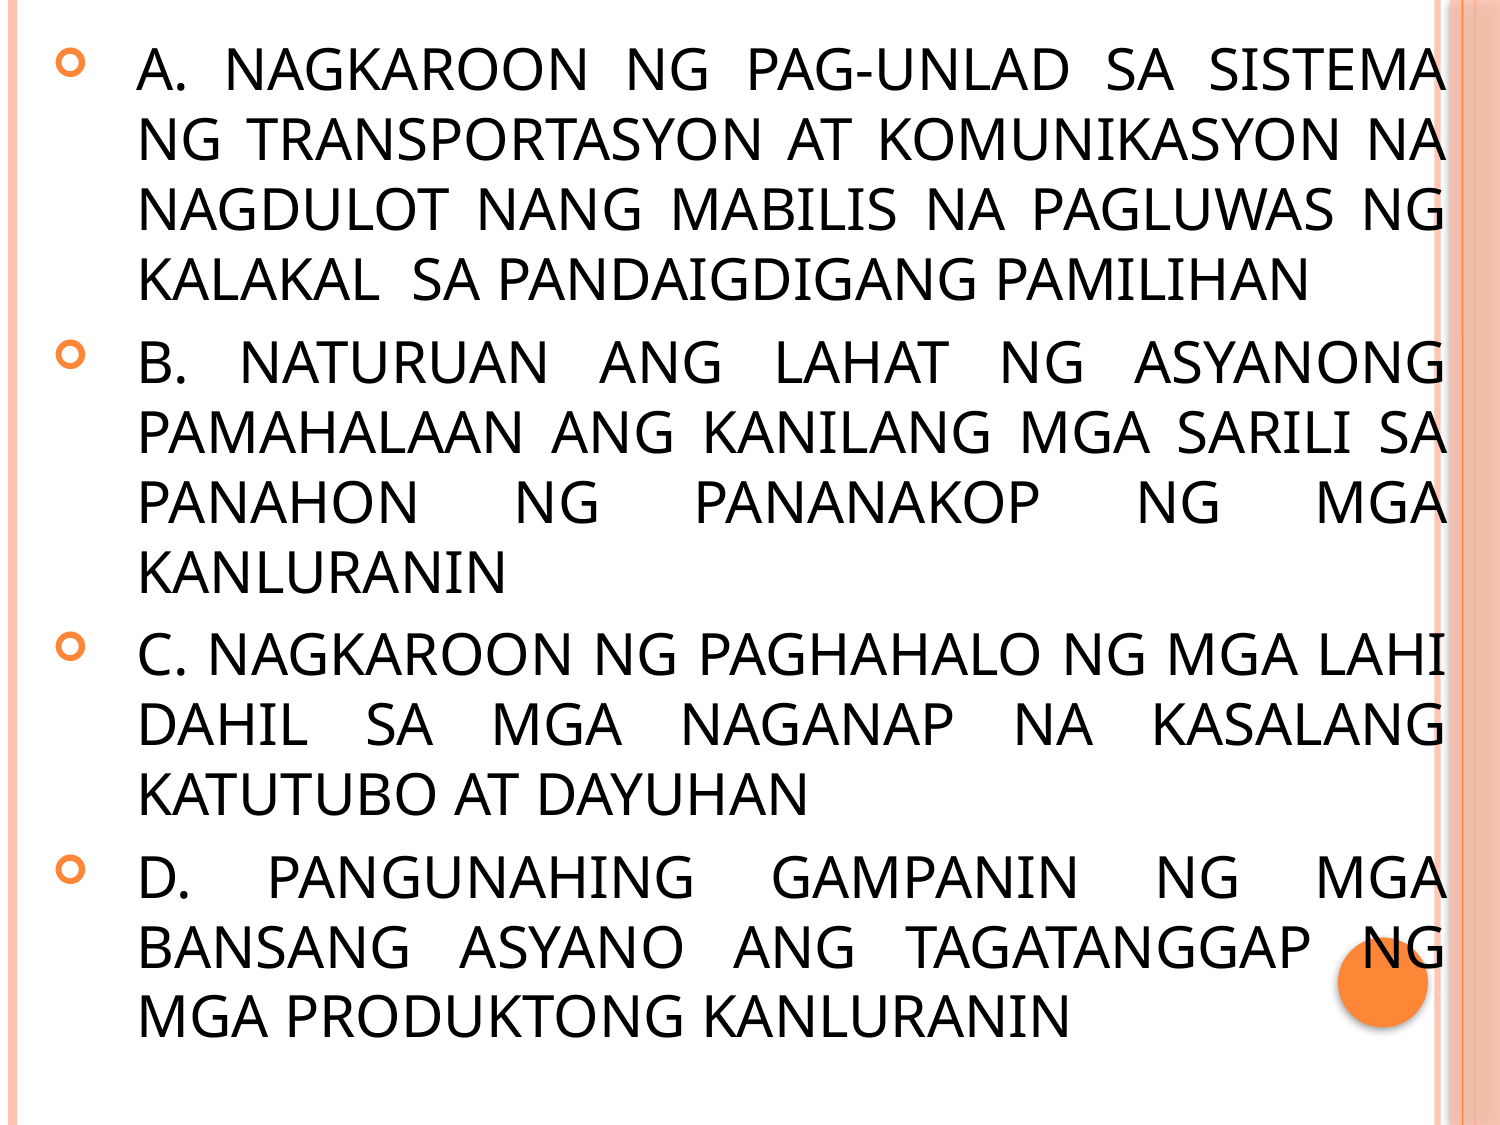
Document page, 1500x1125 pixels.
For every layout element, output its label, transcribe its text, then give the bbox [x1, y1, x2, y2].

text_box A. NAGKAROON NG PAG-UNLAD SA SISTEMA NG TRANSPORTASYON AT KOMUNIKASYON NA NAGDULOT NANG MABILIS NA PAGLUWAS NG KALAKAL SA PANDAIGDIGANG PAMILIHAN B. NATURUAN ANG LAHAT NG ASYANONG PAMAHALAAN ANG KANILANG MGA SARILI SA PANAHON NG PANANAKOP NG MGA KANLURANIN C. NAGKAROON NG PAGHAHALO NG MGA LAHI DAHIL SA MGA NAGANAP NA KASALANG KATUTUBO AT DAYUHAN D. PANGUNAHING GAMPANIN NG MGA BANSANG ASYANO ANG TAGATANGGAP NG MGA PRODUKTONG KANLURANIN [37, 24, 1463, 1125]
